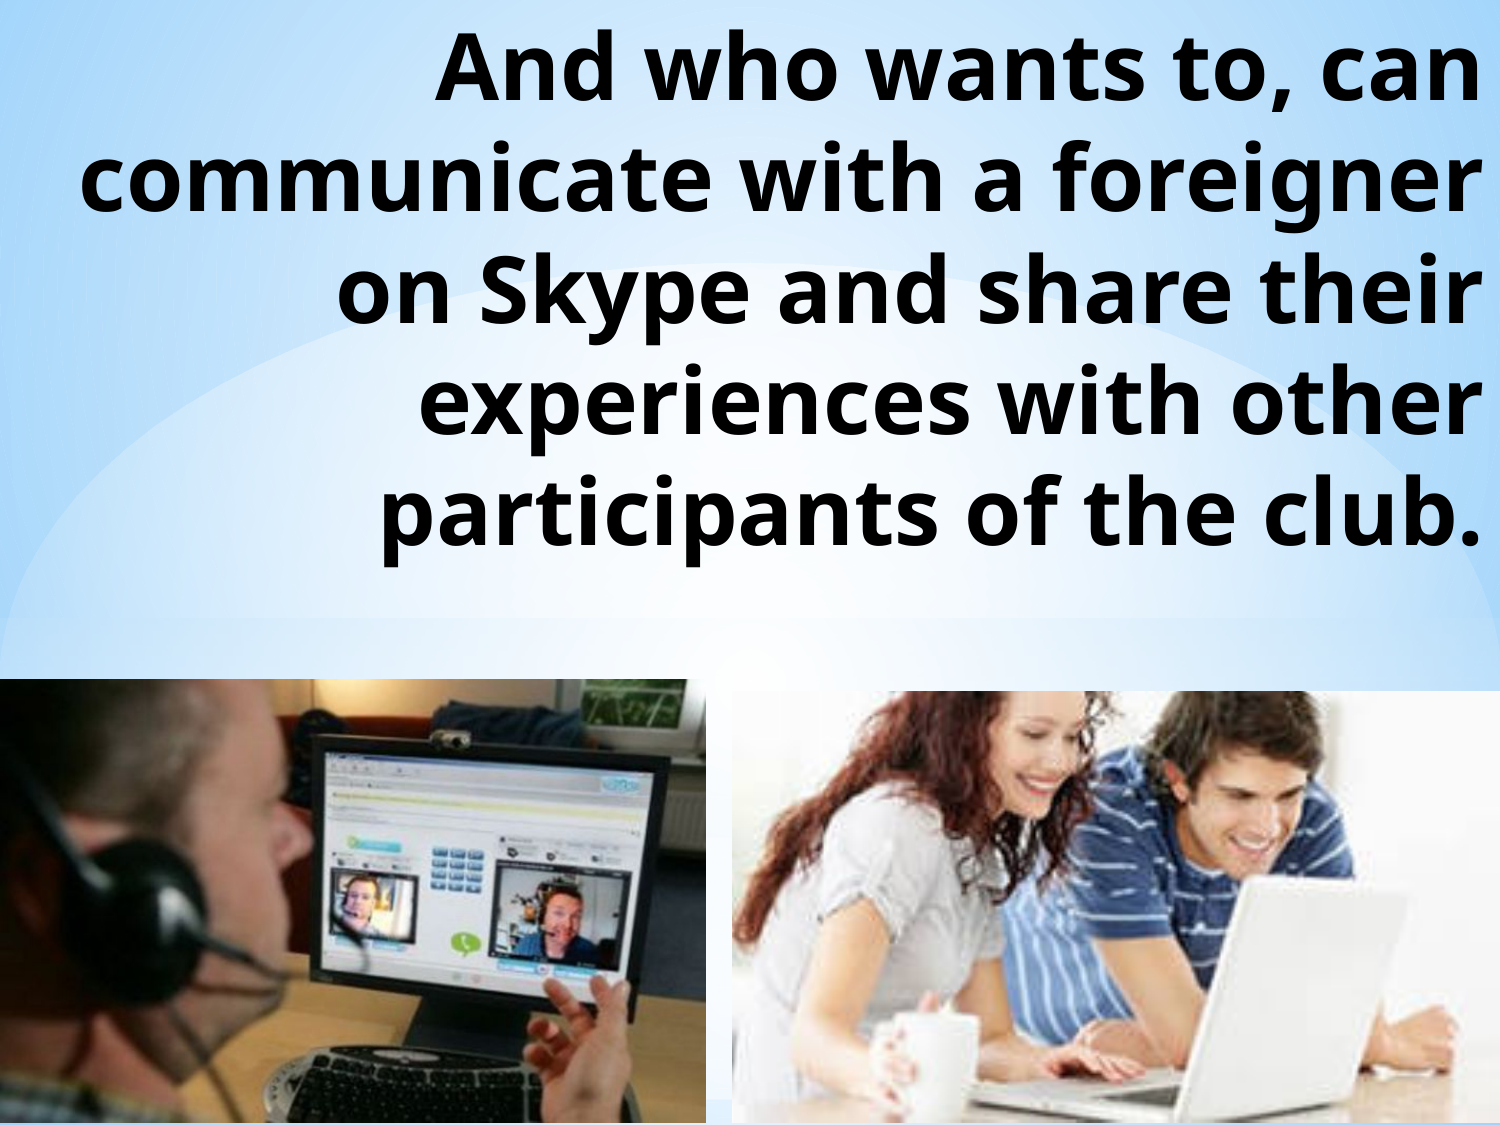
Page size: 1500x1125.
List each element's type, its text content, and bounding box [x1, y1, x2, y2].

picture [732, 691, 1500, 1123]
picture [0, 679, 706, 1123]
title And who wants to, can communicate with a foreigner on Skype and share their experiences with other participants of the club. [0, 0, 1500, 575]
